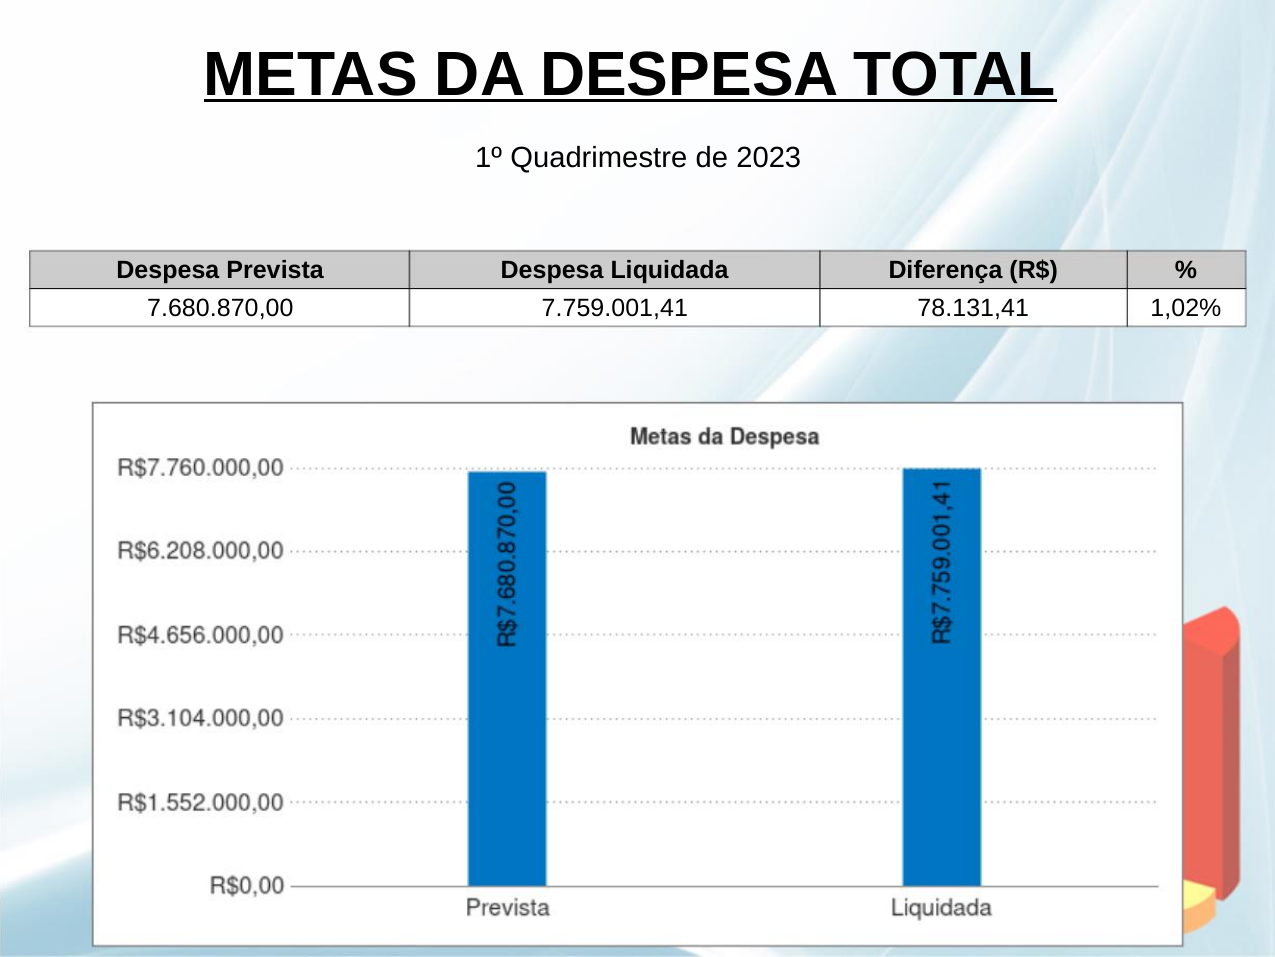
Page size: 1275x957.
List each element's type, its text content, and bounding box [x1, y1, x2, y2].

text_box 7.680.870,00 [146, 293, 318, 322]
text_box % [1174, 256, 1223, 284]
text_box 7.759.001,41 [541, 293, 713, 322]
text_box METAS DA DESPESA TOTAL [203, 37, 1097, 108]
text_box 1,02% [1150, 293, 1247, 322]
text_box Despesa Prevista [116, 256, 349, 284]
text_box Diferença (R$) [888, 256, 1083, 284]
text_box [0, 0, 1275, 957]
text_box 78.131,41 [917, 293, 1054, 322]
text_box 1º Quadrimestre de 2023 [475, 140, 826, 173]
text_box Despesa Liquidada [500, 256, 754, 284]
